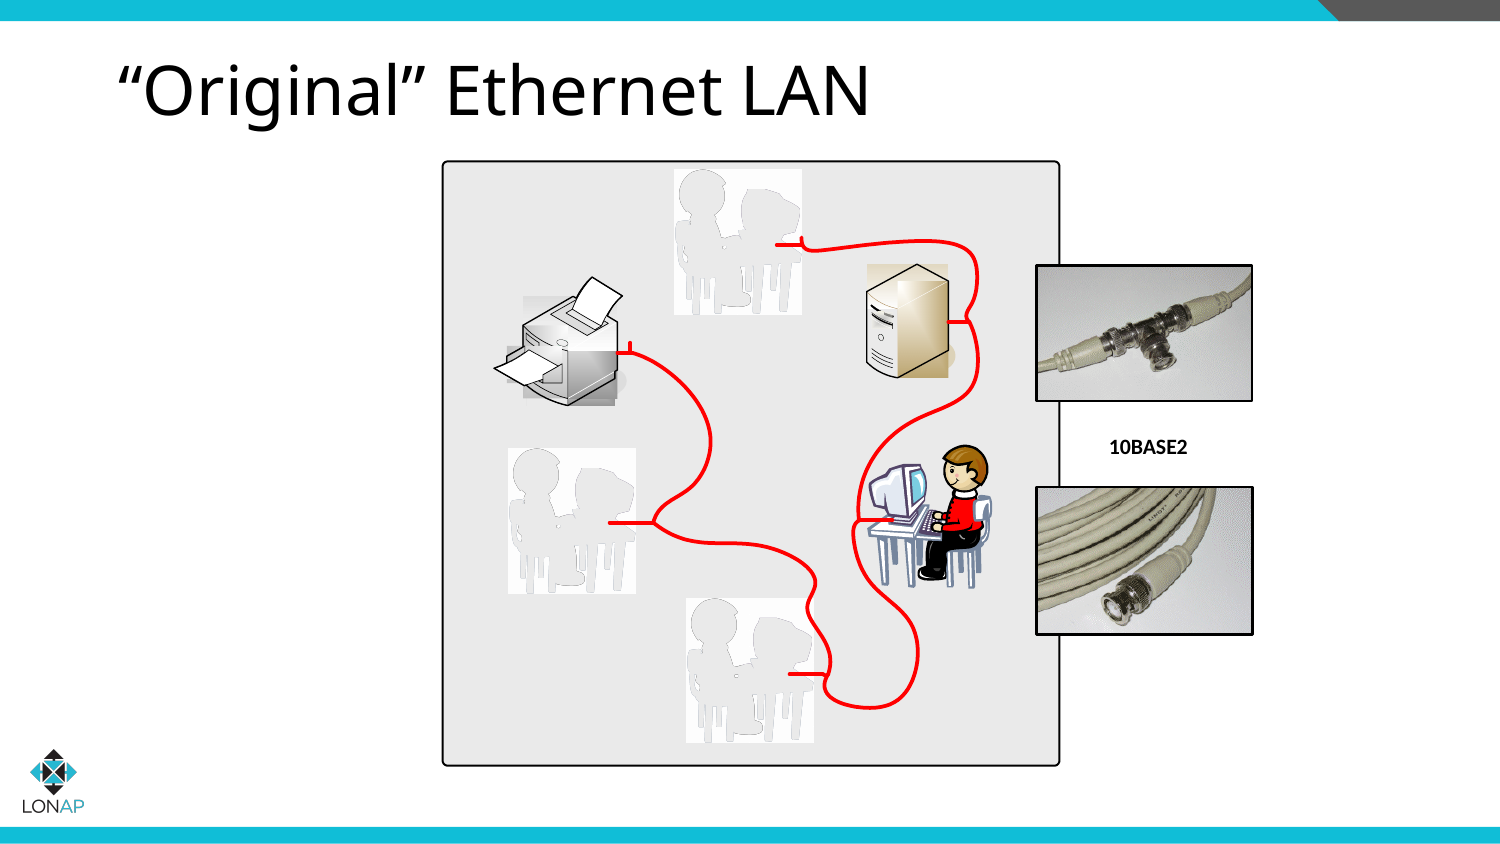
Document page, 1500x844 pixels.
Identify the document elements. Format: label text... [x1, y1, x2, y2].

picture [23, 749, 84, 813]
picture [1037, 266, 1251, 400]
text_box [440, 159, 1062, 768]
title “Original” Ethernet LAN [103, 44, 1397, 142]
picture [1037, 488, 1252, 634]
text_box 10BASE2 [1094, 424, 1204, 466]
